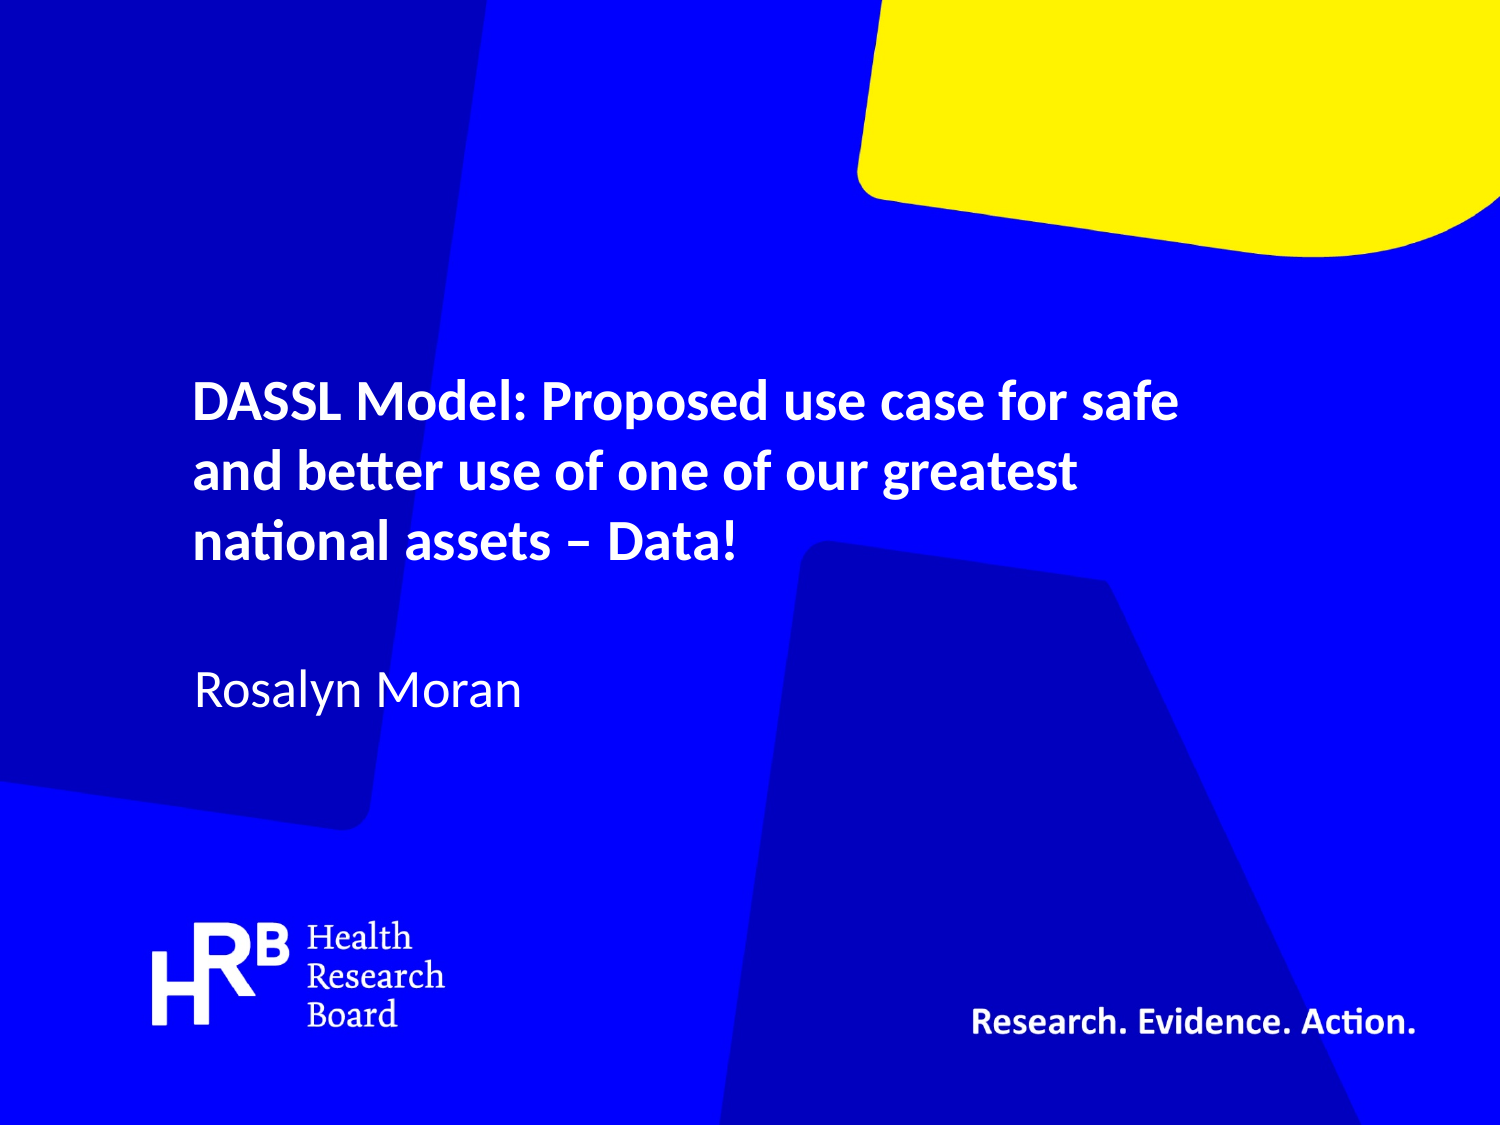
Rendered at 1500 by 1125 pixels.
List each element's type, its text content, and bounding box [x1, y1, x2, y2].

subtitle Rosalyn Moran [179, 645, 1243, 764]
title DASSL Model: Proposed use case for safe and better use of one of our greatest national assets – Data! [177, 354, 1241, 615]
picture [0, 0, 1500, 1125]
